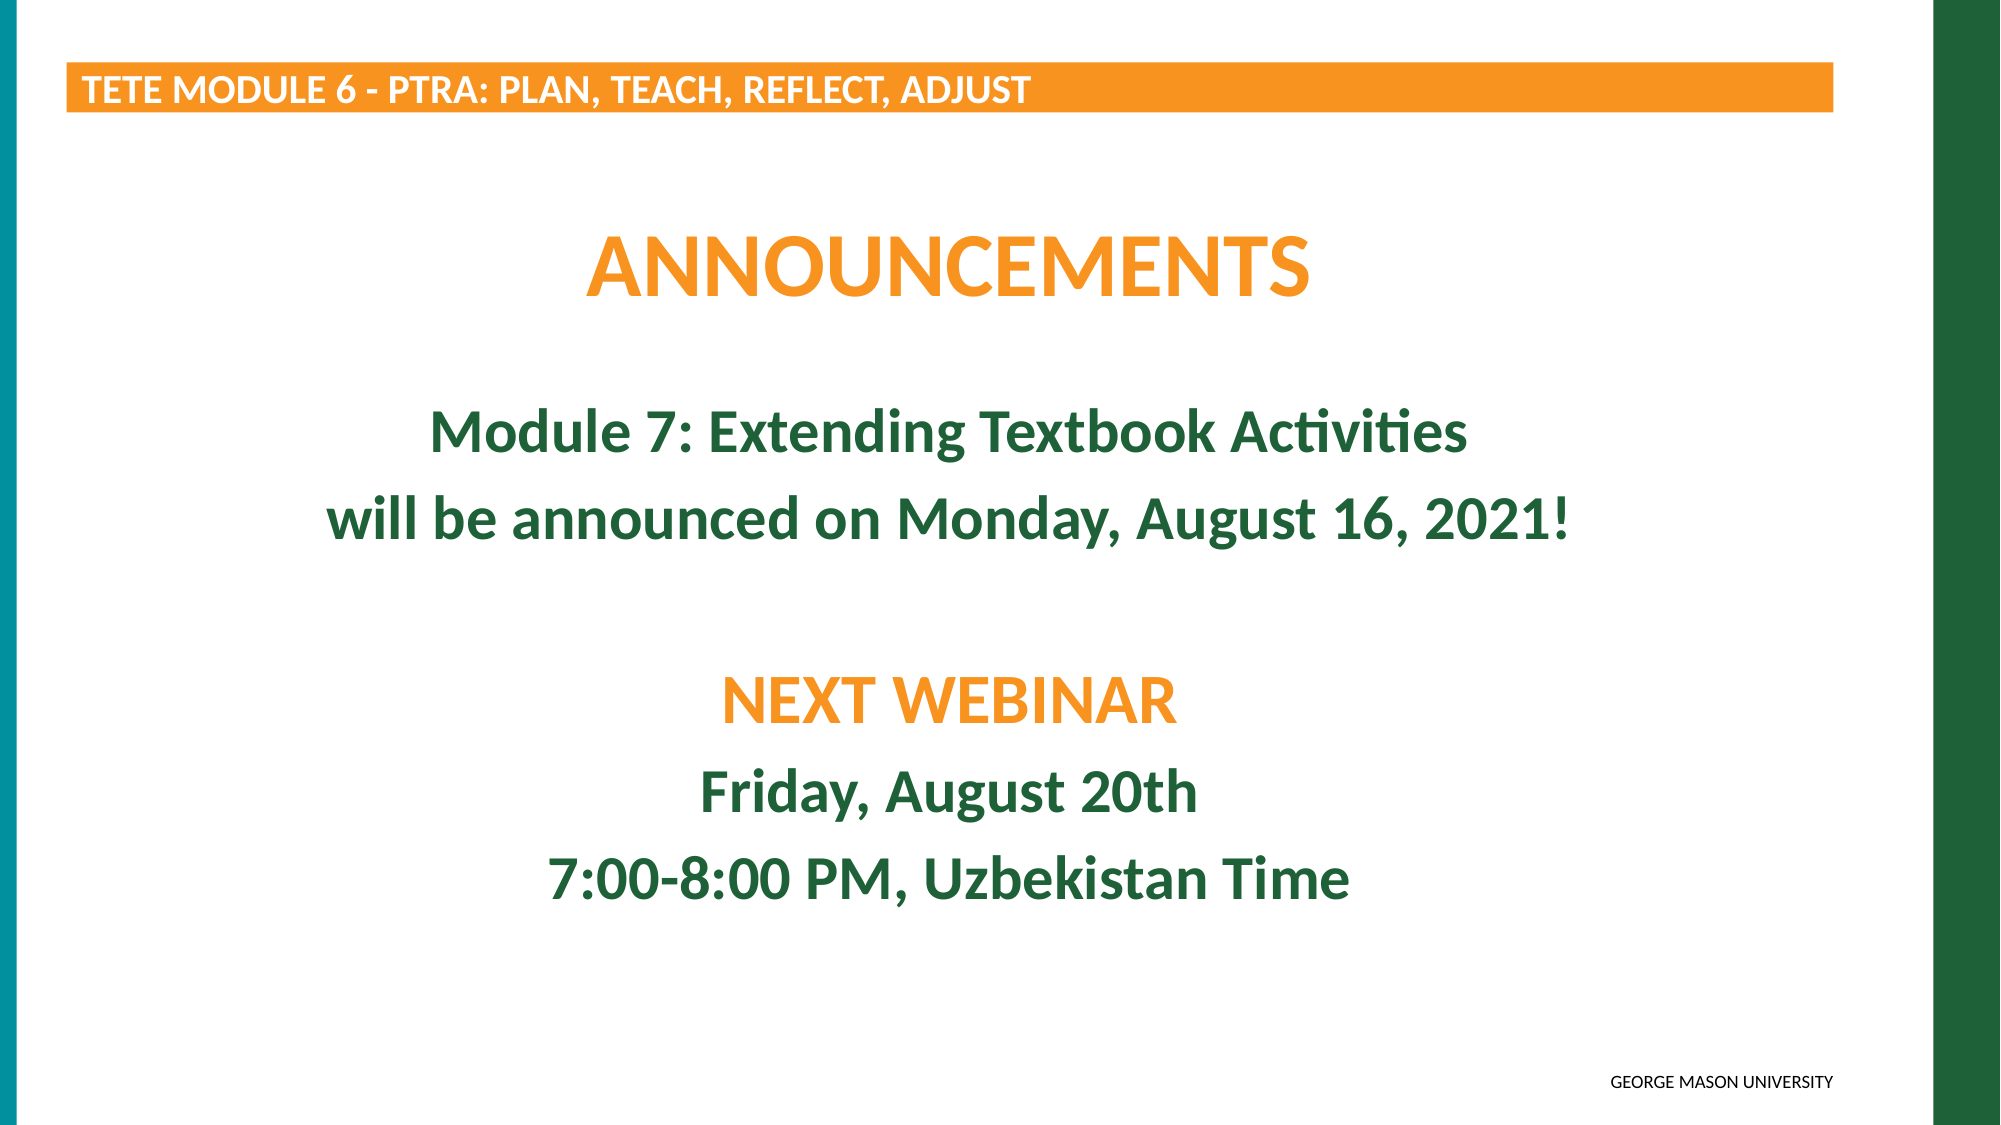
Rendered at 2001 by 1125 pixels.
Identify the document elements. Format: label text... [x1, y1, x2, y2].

list TETE MODULE 6 - PTRA: PLAN, TEACH, REFLECT, ADJUST [66, 62, 1834, 113]
text_box ANNOUNCEMENTS Module 7: Extending Textbook Activities will be announced on Monday, August 16, 2021! NEXT WEBINAR Friday, August 20th 7:00-8:00 PM, Uzbekistan Time [66, 189, 1834, 928]
